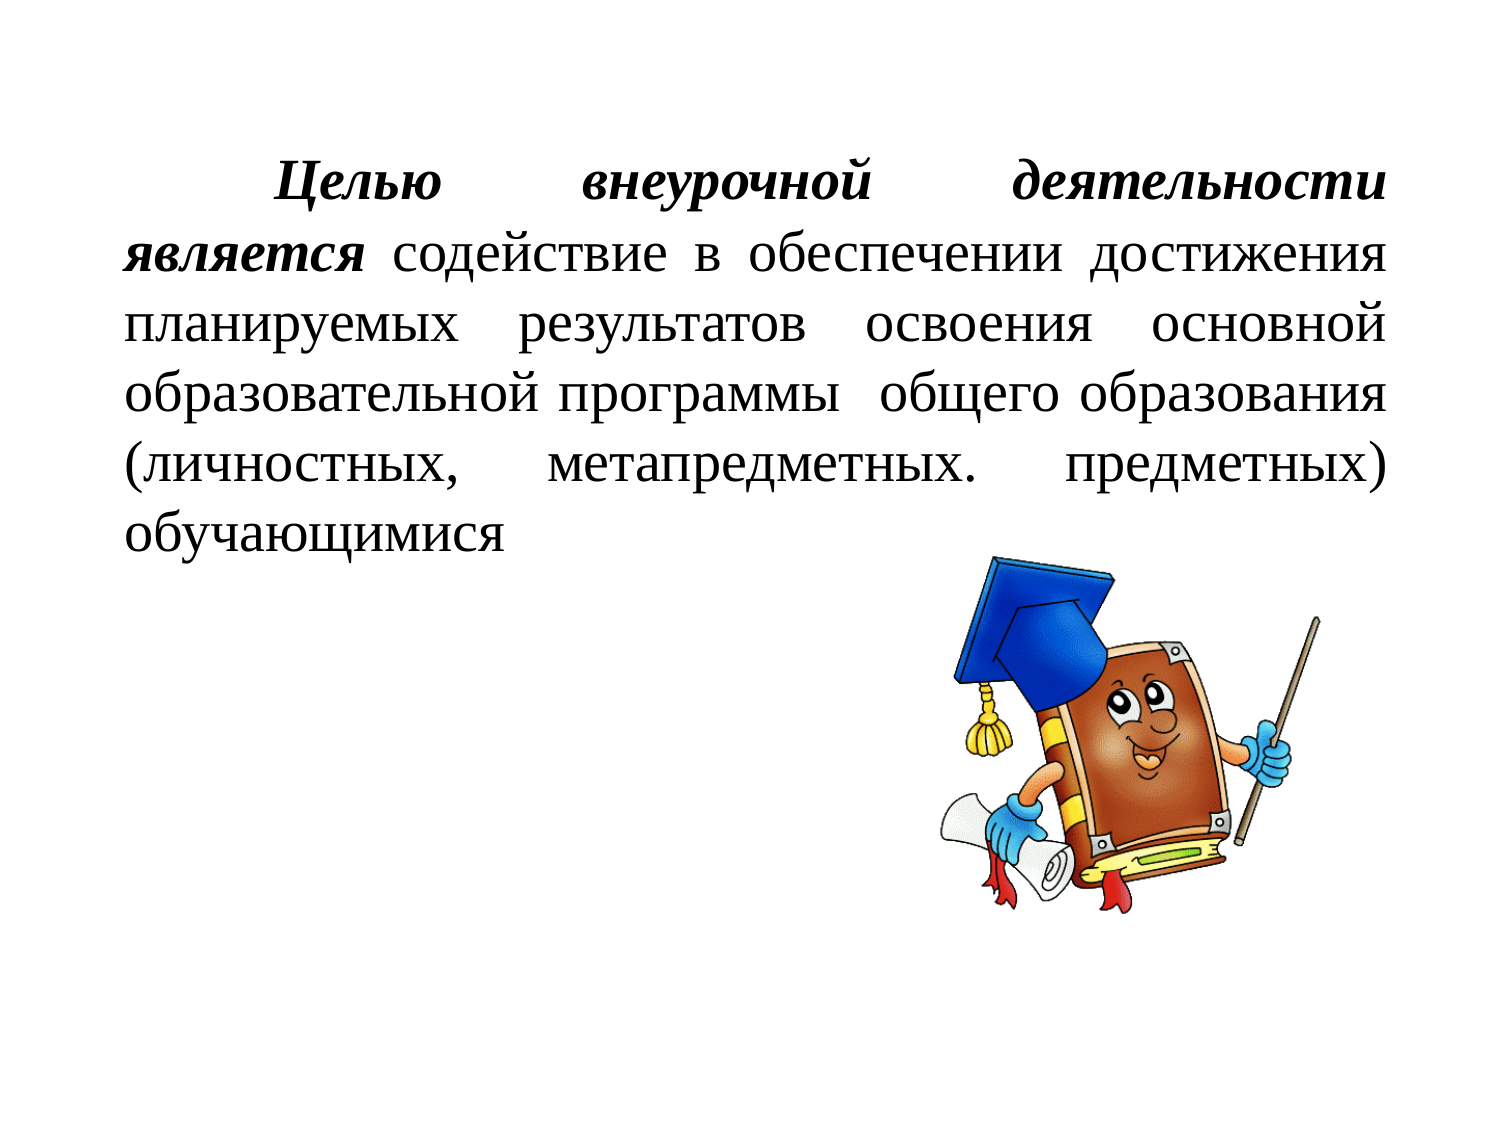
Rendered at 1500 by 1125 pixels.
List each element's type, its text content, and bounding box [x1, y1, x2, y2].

picture [926, 550, 1332, 920]
list Целью внеурочной деятельности является содействие в обеспечении достижения планируемых результатов освоения основной образовательной программы общего образования (личностных, метапредметных. предметных) обучающимися [53, 125, 1404, 868]
